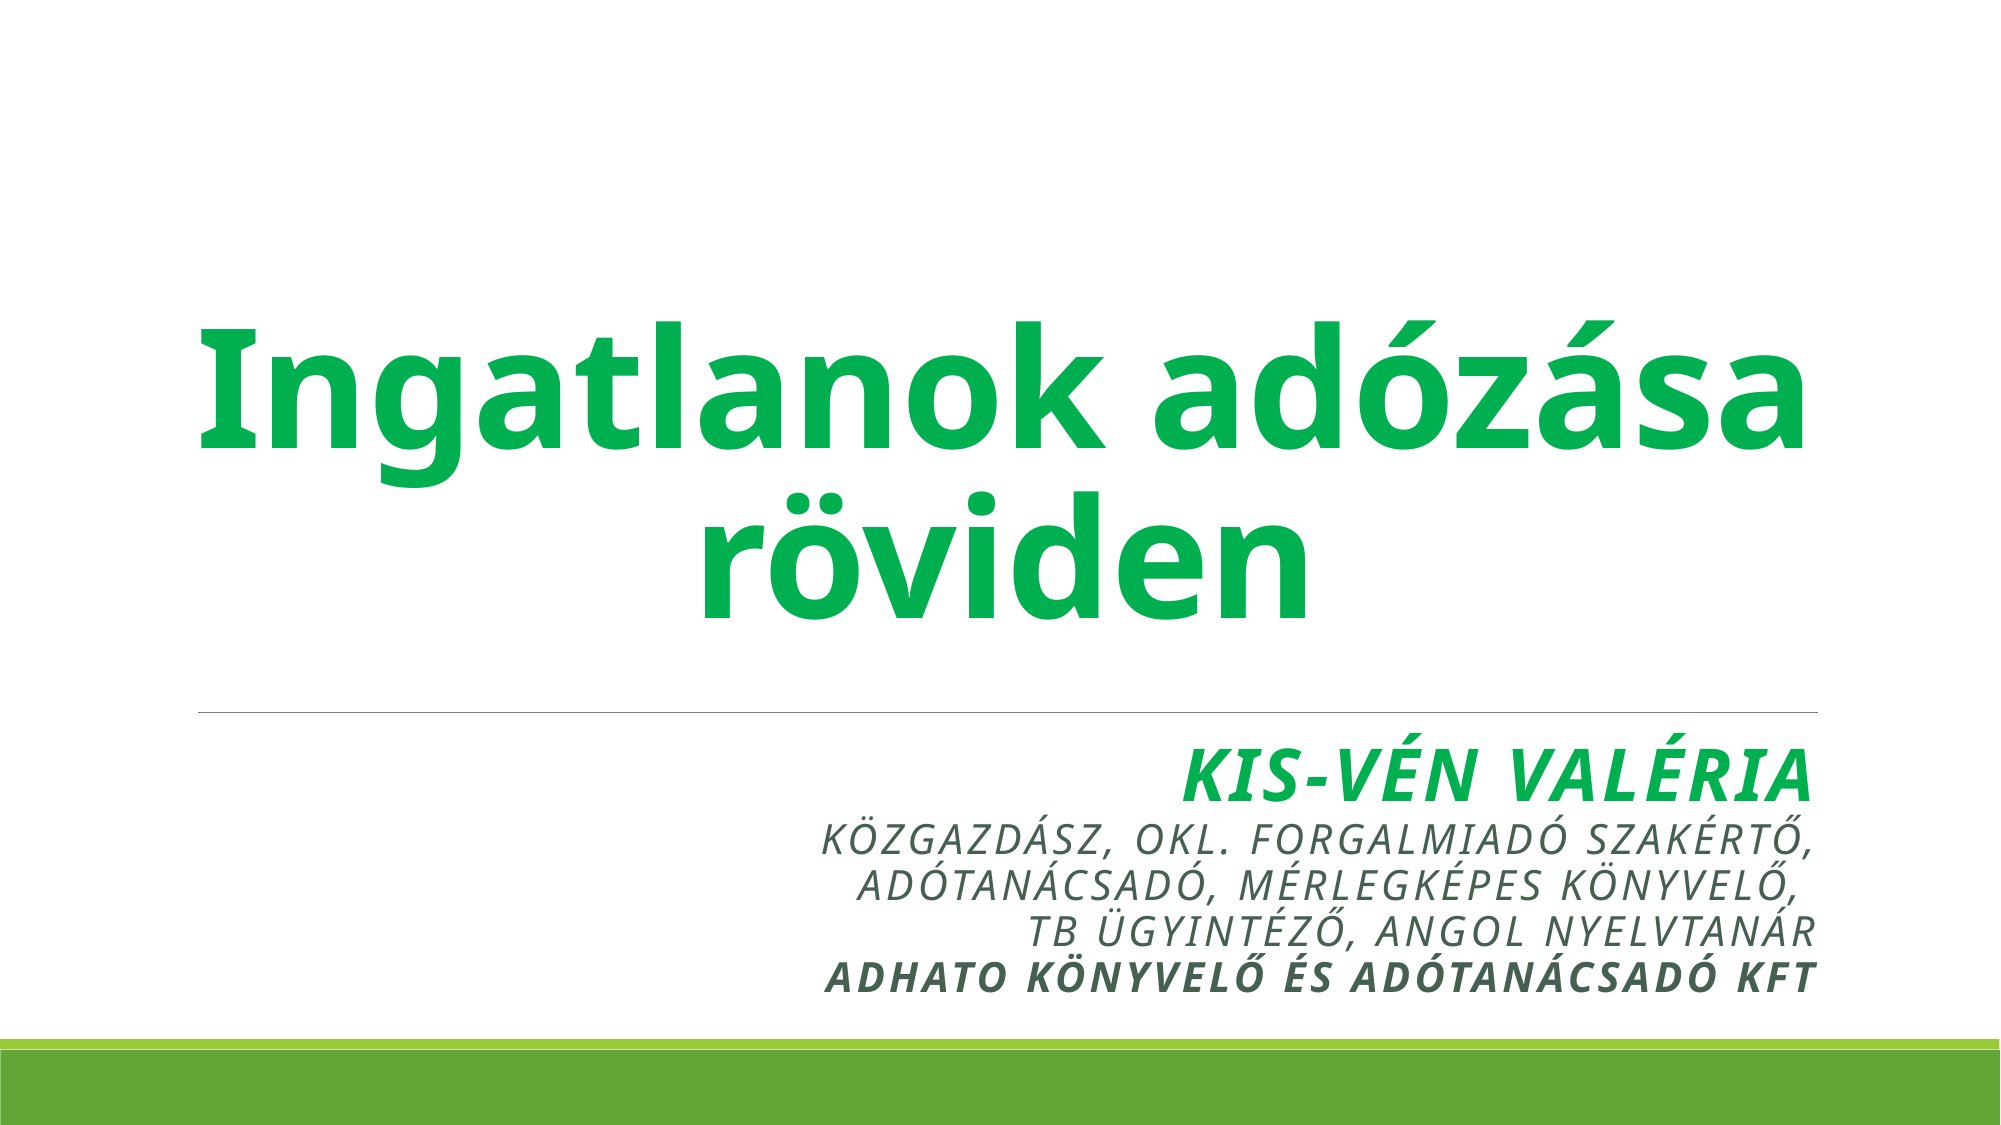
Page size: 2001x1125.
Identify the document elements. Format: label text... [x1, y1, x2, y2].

title Ingatlanok adózása röviden [180, 265, 1831, 661]
subtitle Kis-Vén Valéria közgazdász, okl. forgalmiadó szakértő, adótanácsadó, mérlegképes könyvelő, TB ügyintéző, angol nyelvtanár ADHATO Könyvelő és Adótanácsadó Kft [180, 730, 1831, 1013]
